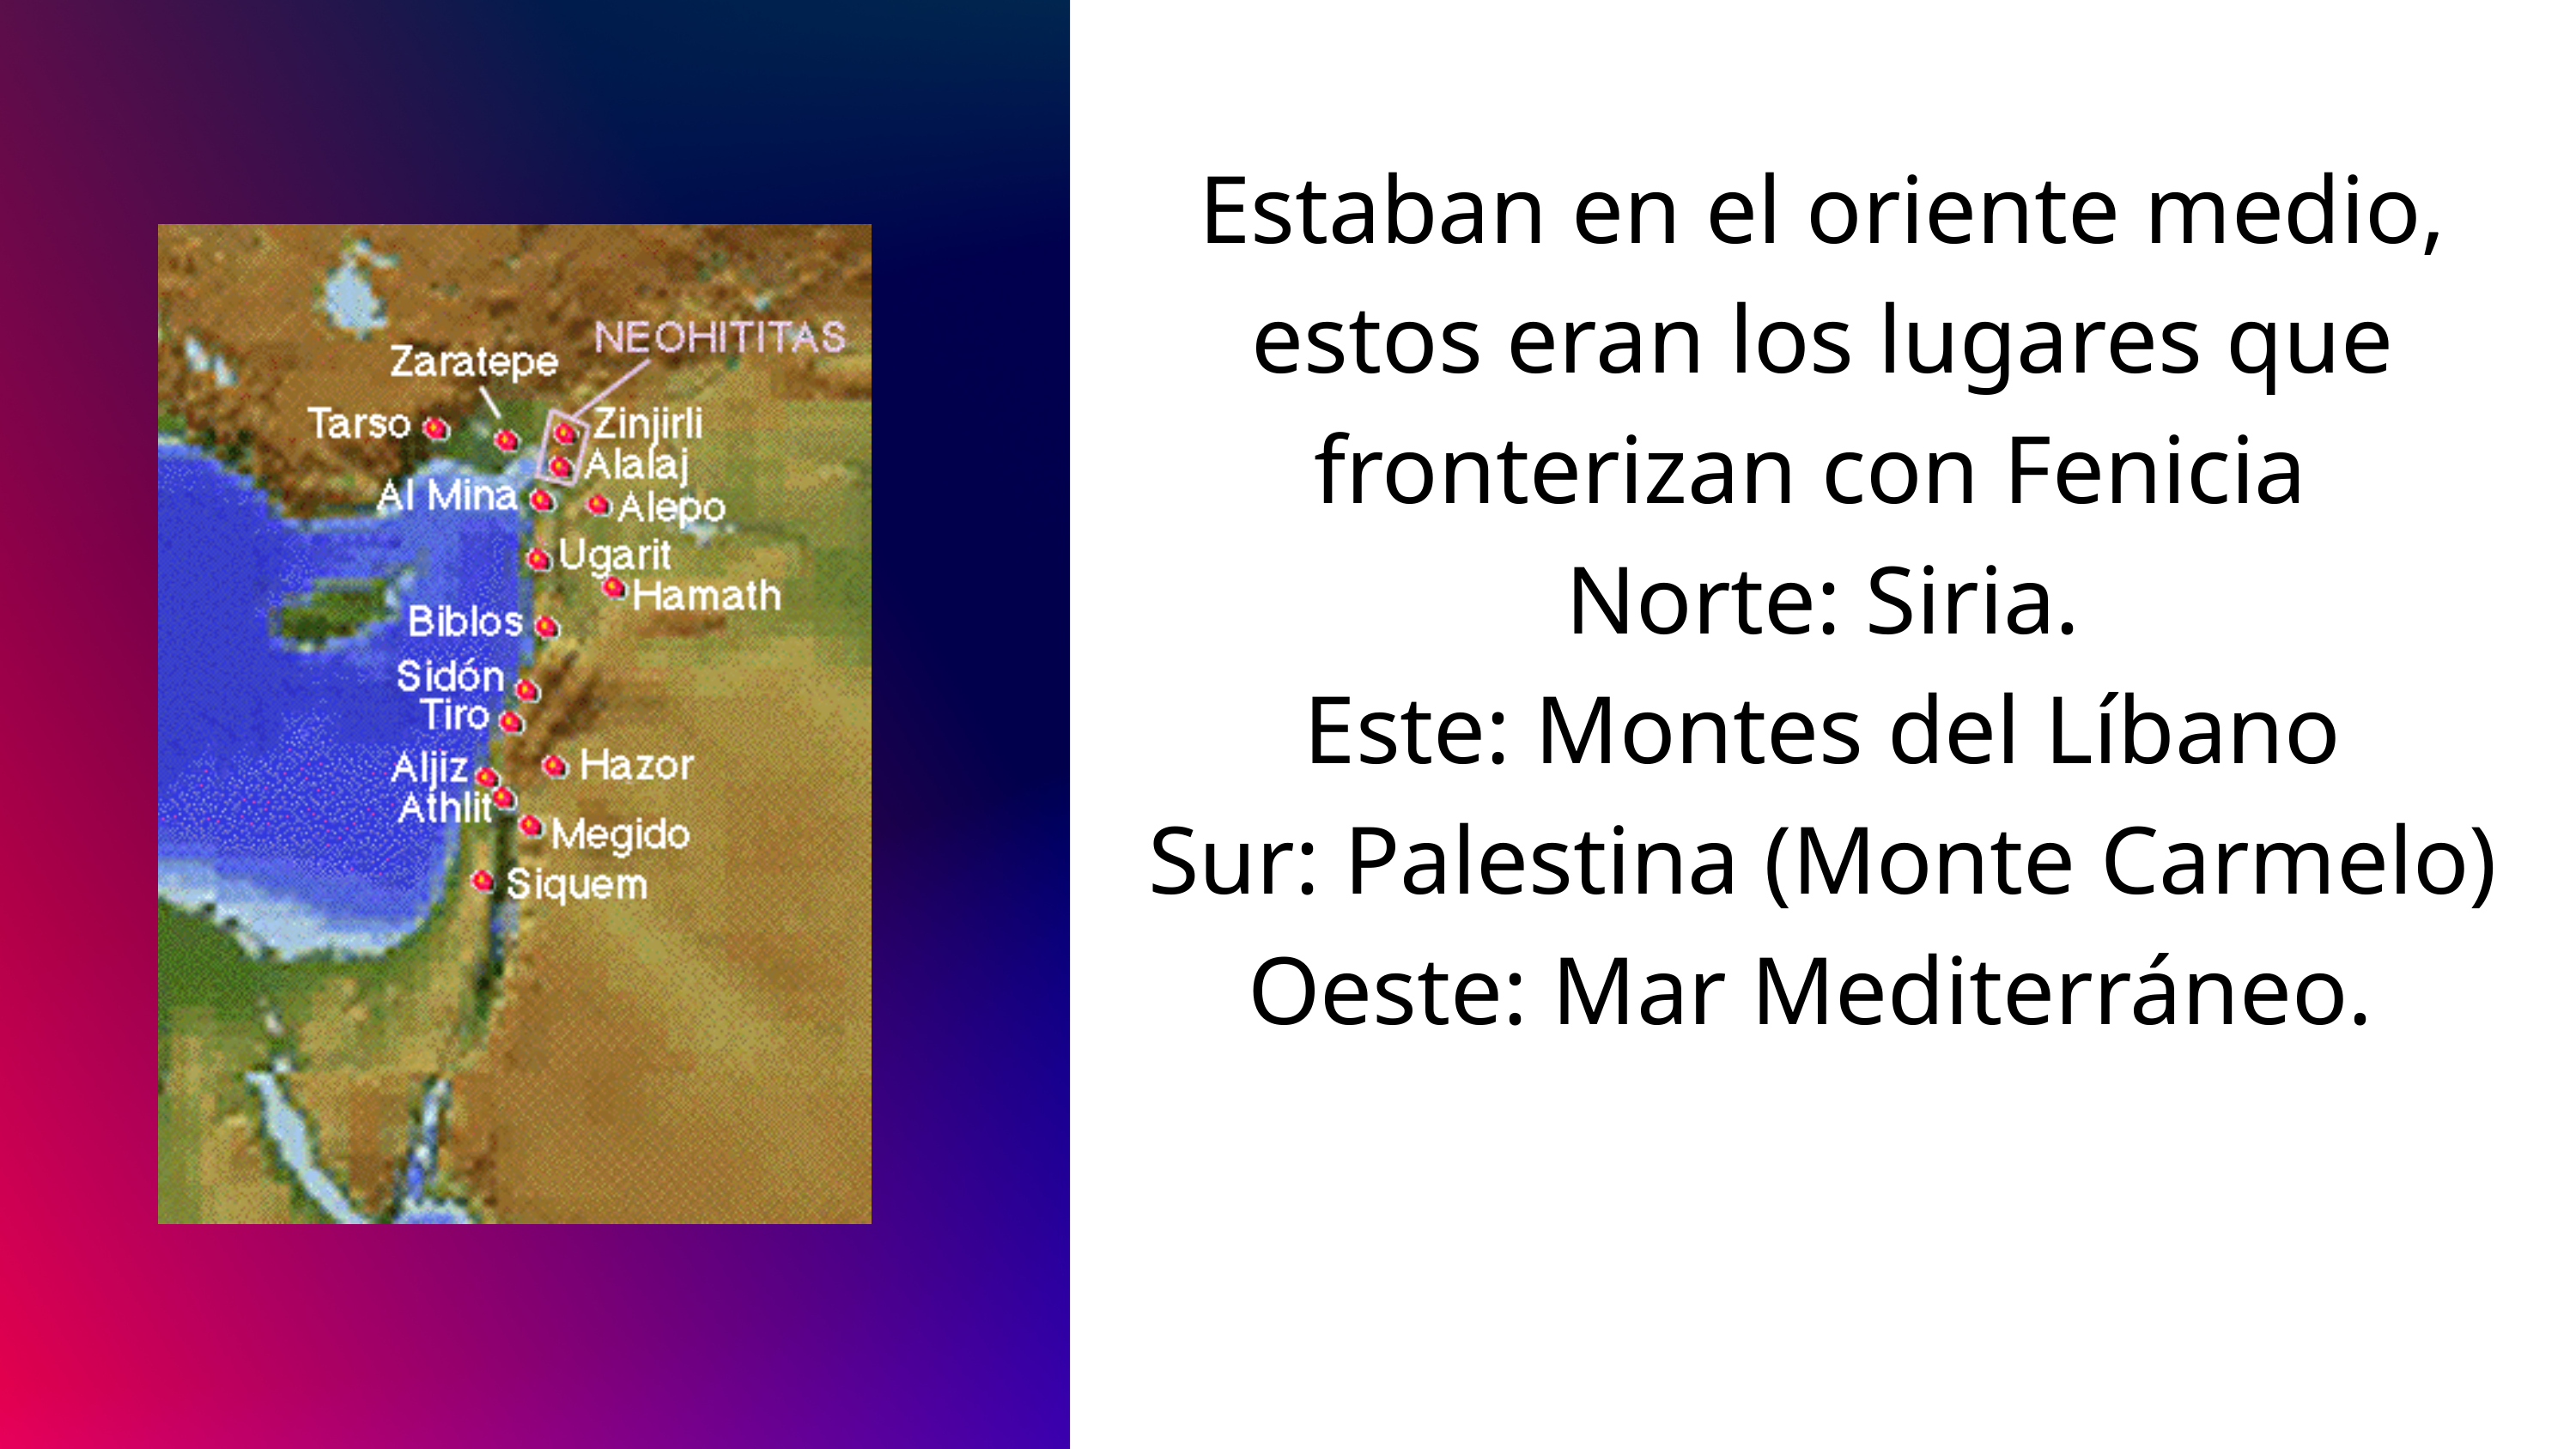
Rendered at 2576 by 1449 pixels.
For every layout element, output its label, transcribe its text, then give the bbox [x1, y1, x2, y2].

picture [0, 0, 1071, 1449]
text_box Estaban en el oriente medio, estos eran los lugares que fronterizan con Fenicia Norte: Siria. Este: Montes del Líbano Sur: Palestina (Monte Carmelo) Oeste: Mar Mediterráneo. [1109, 131, 2538, 1173]
